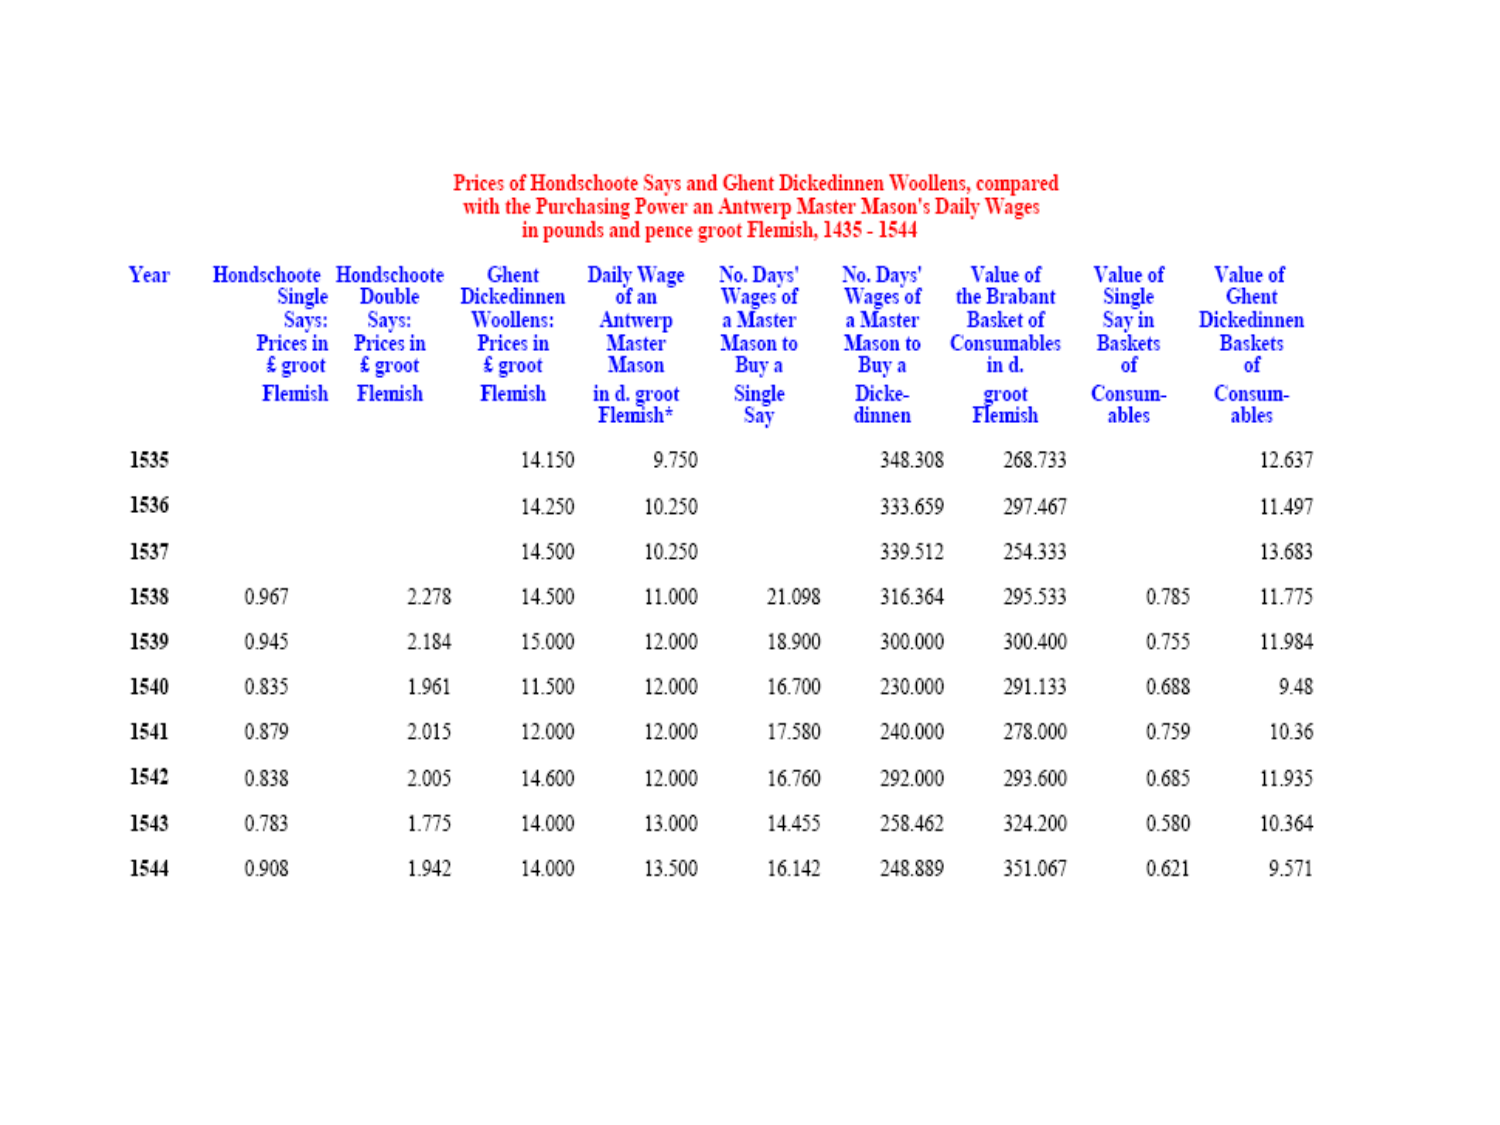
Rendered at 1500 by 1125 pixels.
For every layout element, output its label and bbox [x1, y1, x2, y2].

picture [87, 162, 1363, 926]
